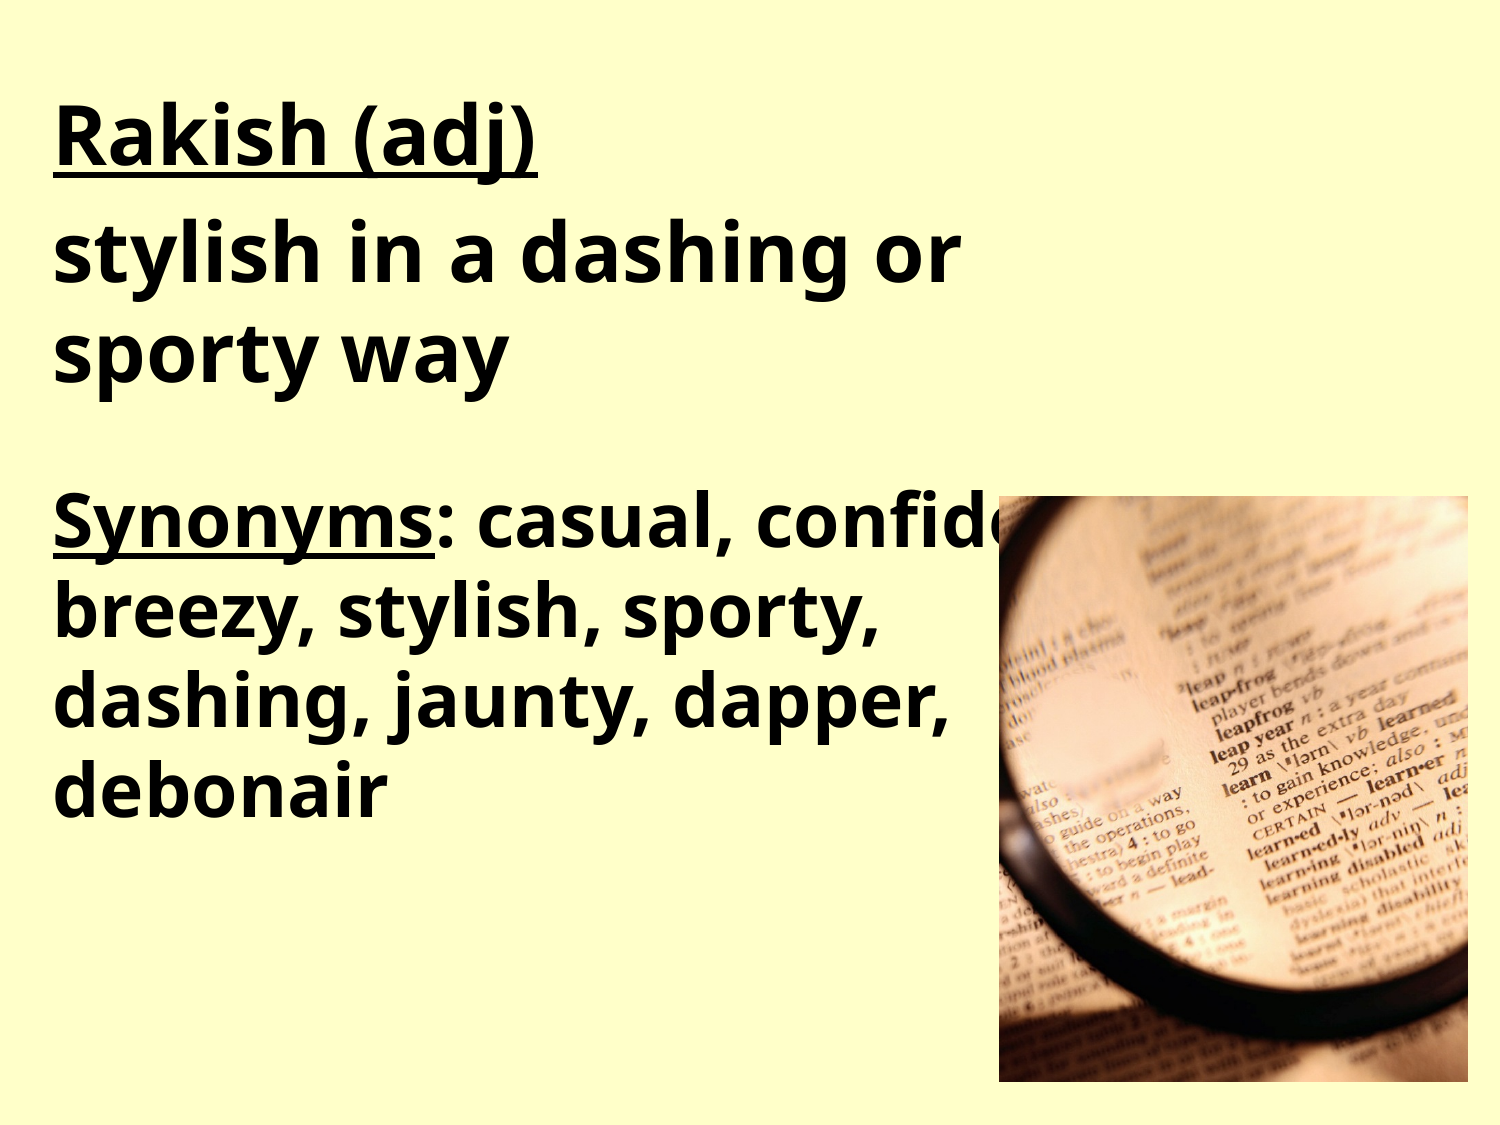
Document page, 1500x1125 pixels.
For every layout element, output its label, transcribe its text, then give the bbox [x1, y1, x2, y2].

picture [999, 496, 1469, 1083]
list Rakish (adj) stylish in a dashing or sporty way Synonyms: casual, confident, breezy, stylish, sporty, dashing, jaunty, dapper, debonair [37, 74, 1188, 1006]
